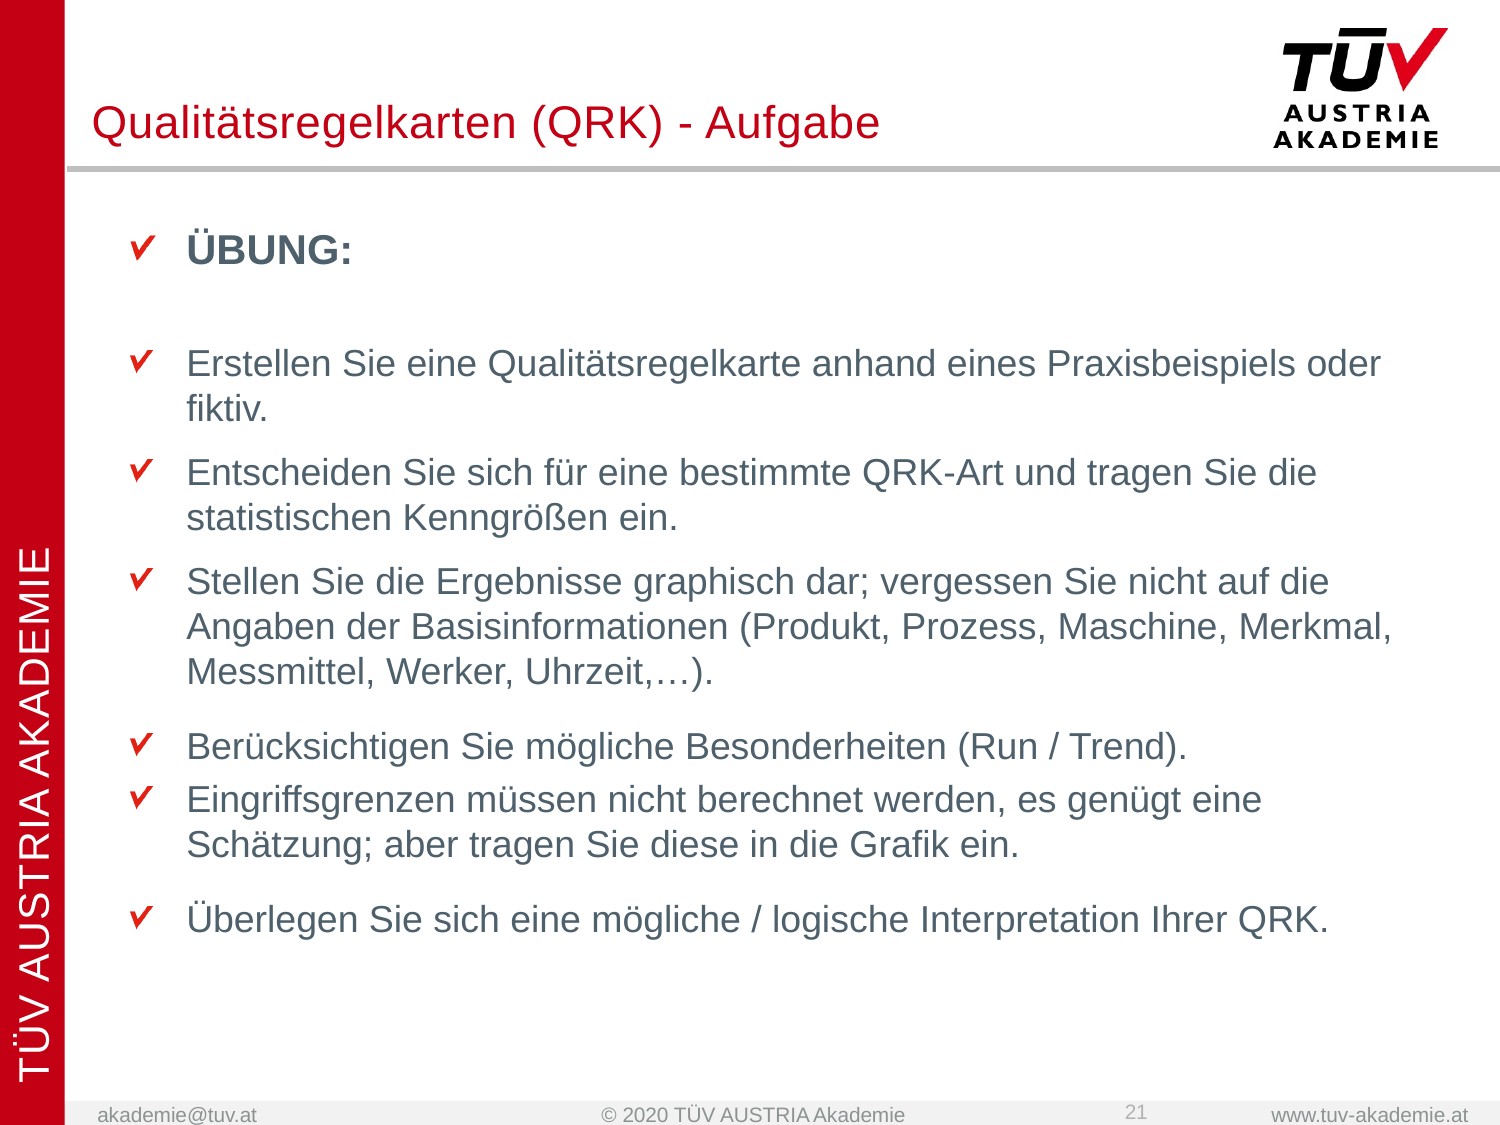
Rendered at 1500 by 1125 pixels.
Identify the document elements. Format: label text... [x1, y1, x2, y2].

picture [1273, 28, 1448, 148]
picture [129, 233, 157, 263]
text_box ÜBUNG: Erstellen Sie eine Qualitätsregelkarte anhand eines Praxisbeispiels oder fiktiv. Entscheiden Sie sich für eine bestimmte QRK-Art und tragen Sie die statistischen Kenngrößen ein. Stellen Sie die Ergebnisse graphisch dar; vergessen Sie nicht auf die Angaben der Basisinformationen (Produkt, Prozess, Maschine, Merkmal, Messmittel, Werker, Uhrzeit,…). Berücksichtigen Sie mögliche Besonderheiten (Run / Trend). Eingriffsgrenzen müssen nicht berechnet werden, es genügt eine Schätzung; aber tragen Sie diese in die Grafik ein. Überlegen Sie sich eine mögliche / logische Interpretation Ihrer QRK. [114, 215, 1471, 1036]
picture [129, 457, 154, 484]
title Qualitätsregelkarten (QRK) - Aufgabe [76, 20, 1243, 155]
picture [129, 904, 154, 931]
picture [129, 731, 154, 758]
picture [129, 784, 154, 811]
picture [129, 566, 154, 593]
slide_number 21 [988, 1096, 1163, 1125]
picture [129, 348, 154, 375]
